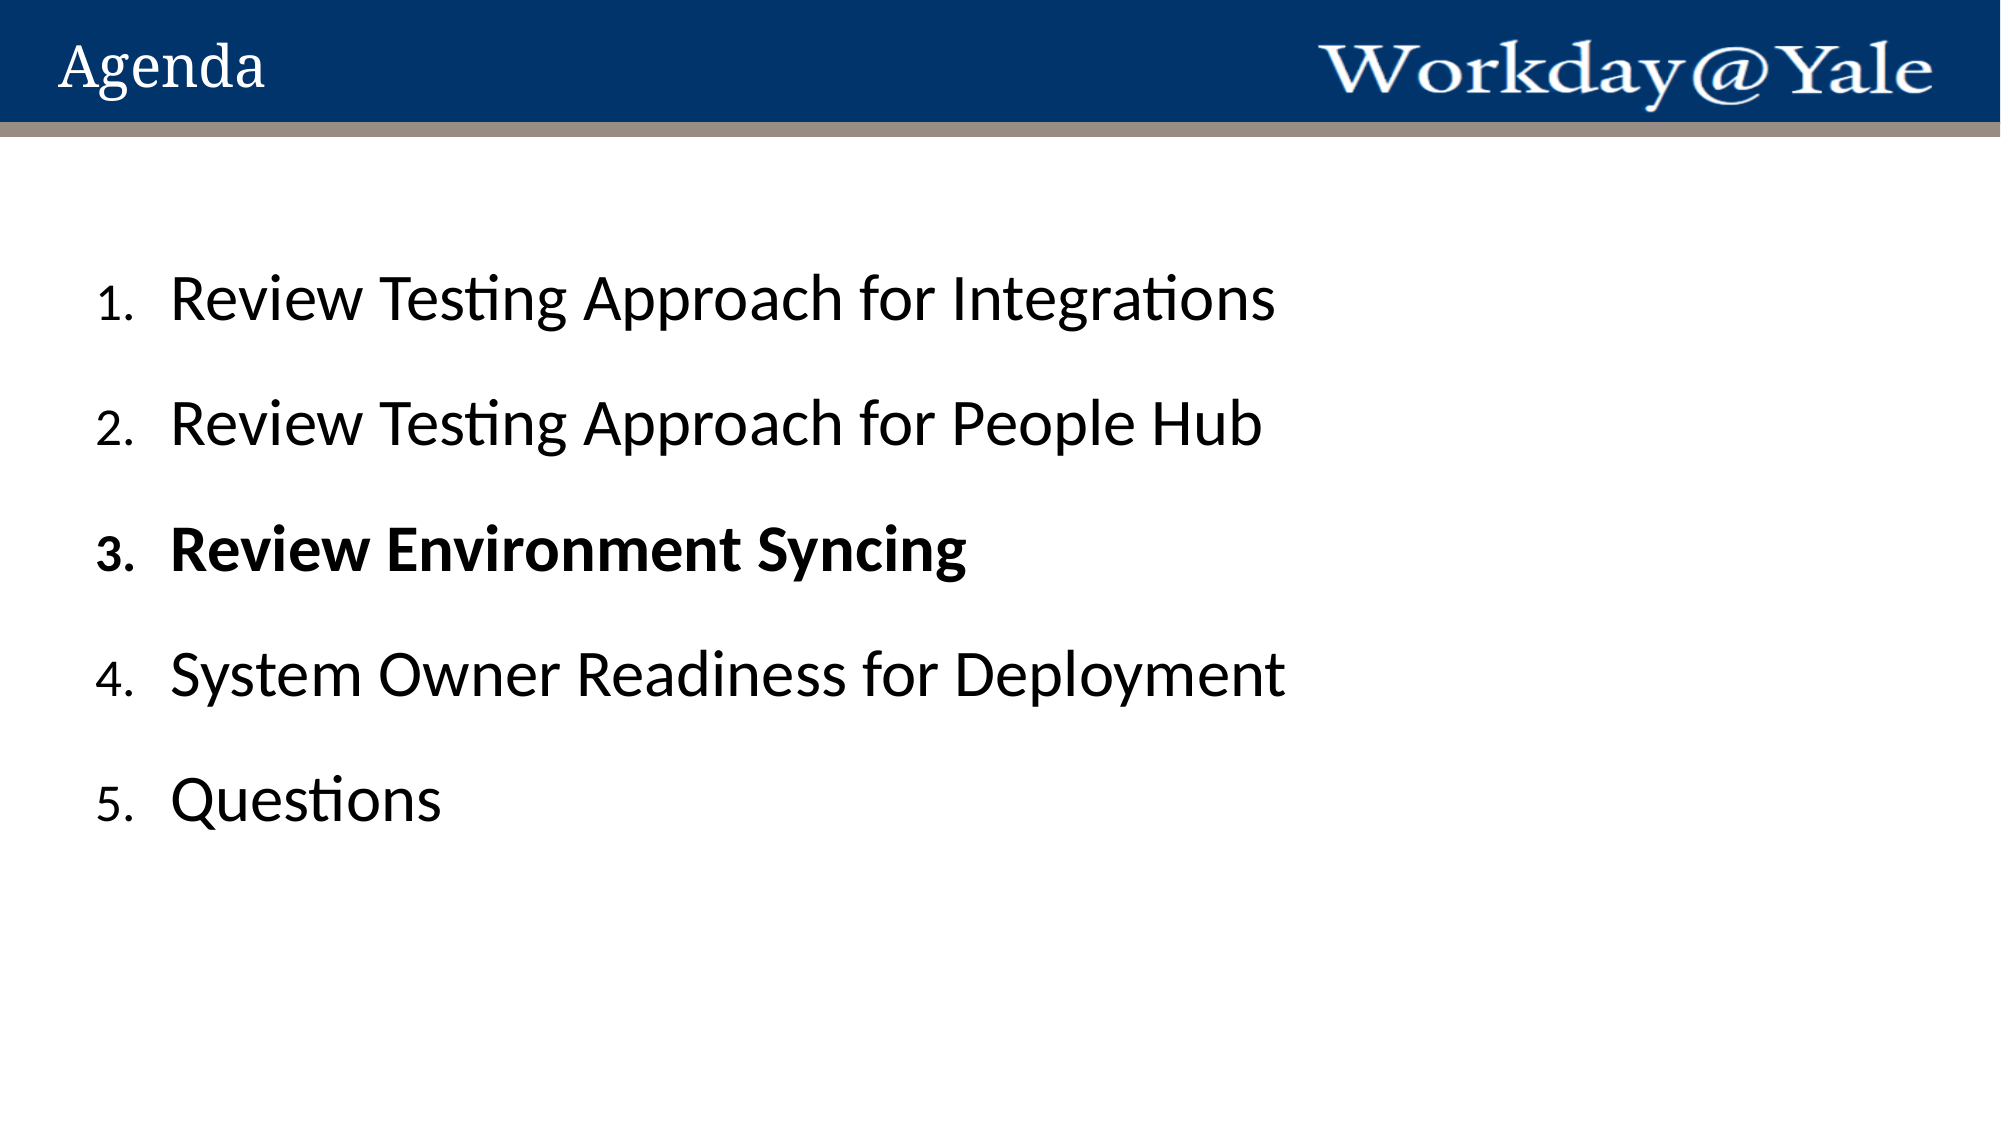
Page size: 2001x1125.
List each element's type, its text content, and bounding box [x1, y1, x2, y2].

list Review Testing Approach for Integrations Review Testing Approach for People Hub Review Environment Syncing System Owner Readiness for Deployment Questions [80, 250, 1931, 874]
title Agenda [58, 37, 1885, 101]
picture [1208, 26, 1965, 113]
